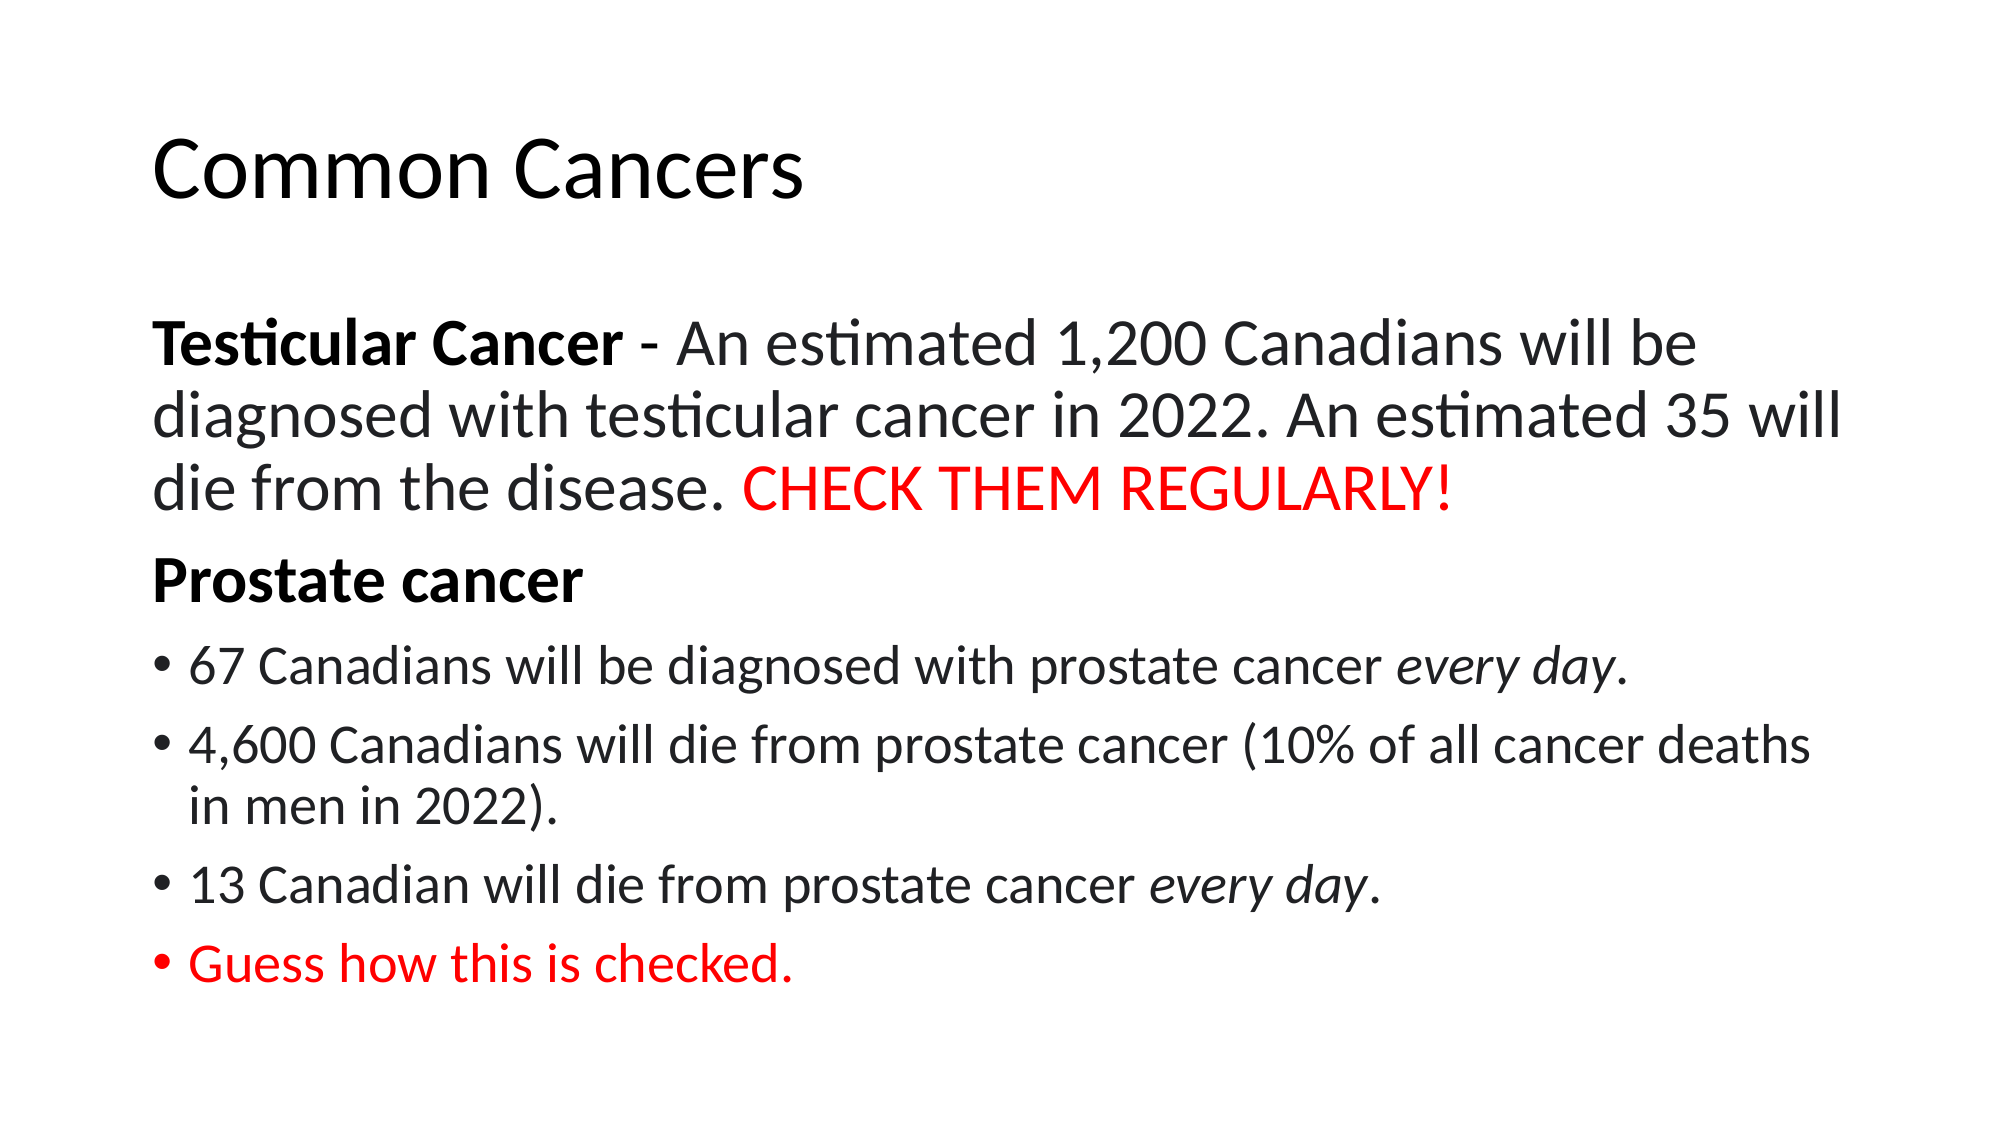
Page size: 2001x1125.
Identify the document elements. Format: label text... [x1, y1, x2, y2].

list Testicular Cancer - An estimated 1,200 Canadians will be diagnosed with testicular cancer in 2022. An estimated 35 will die from the disease. CHECK THEM REGULARLY! Prostate cancer 67 Canadians will be diagnosed with prostate cancer every day. 4,600 Canadians will die from prostate cancer (10% of all cancer deaths in men in 2022). 13 Canadian will die from prostate cancer every day. Guess how this is checked. [137, 299, 1863, 1014]
title Common Cancers [137, 59, 1863, 278]
